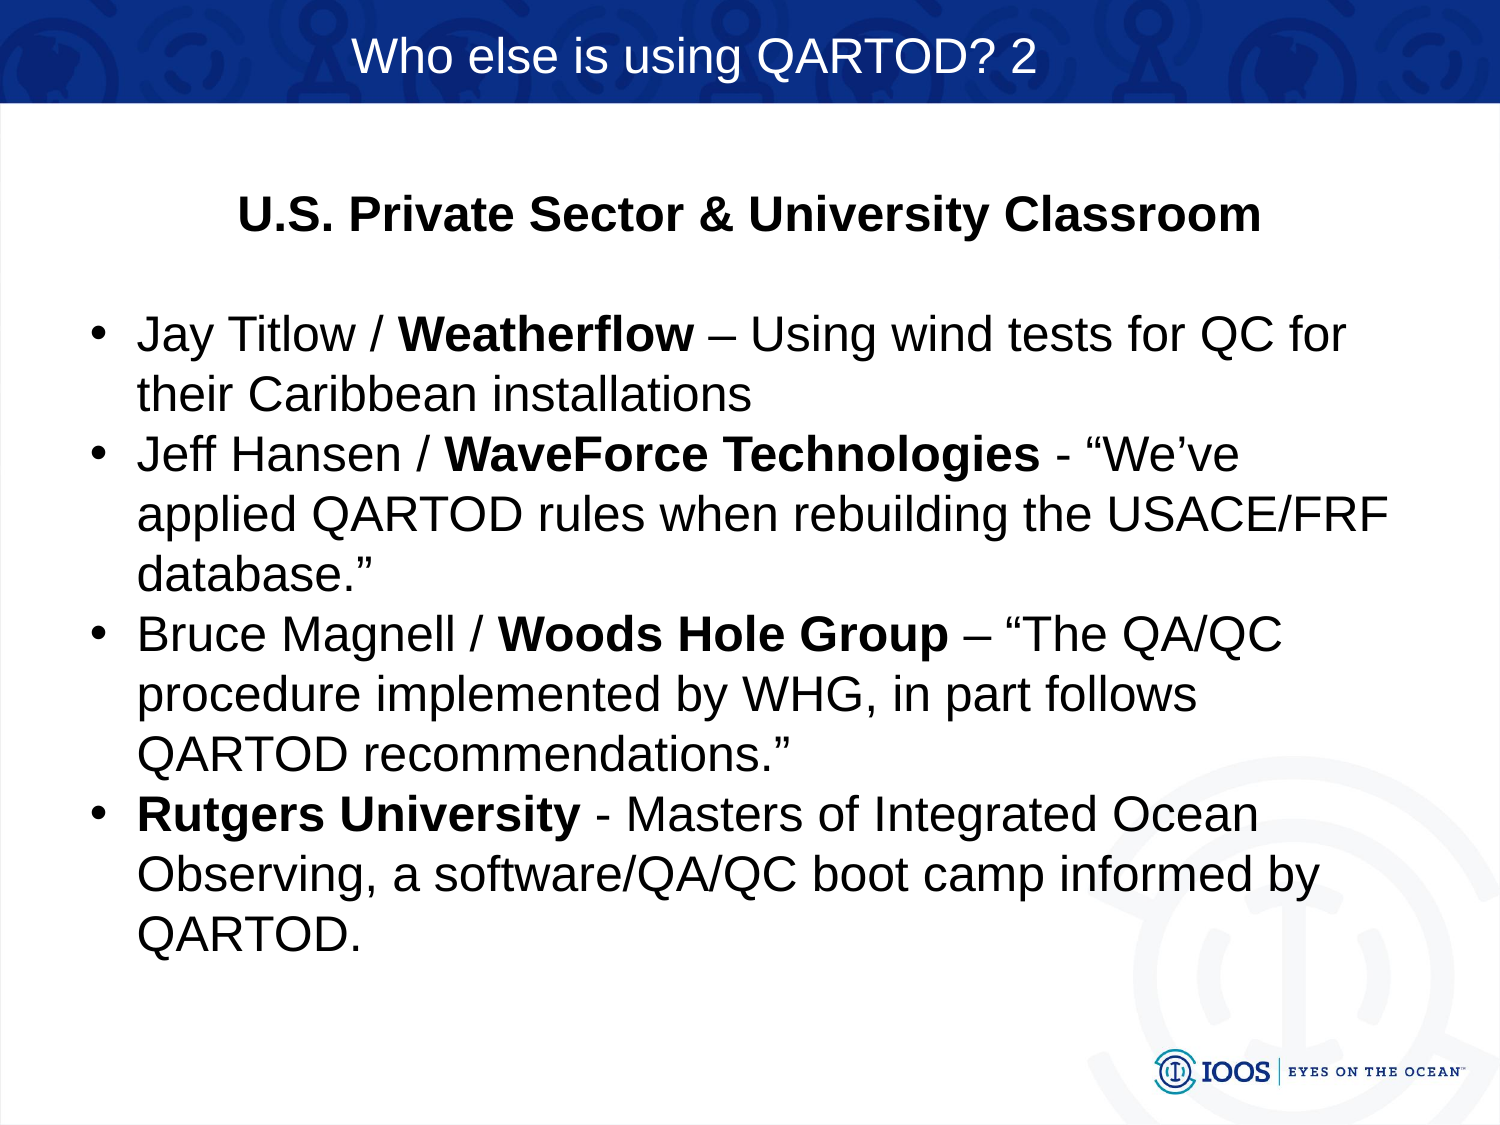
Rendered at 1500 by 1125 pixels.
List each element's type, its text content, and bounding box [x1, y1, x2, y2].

picture [0, 0, 1500, 1125]
text_box U.S. Private Sector & University Classroom Jay Titlow / Weatherflow – Using wind tests for QC for their Caribbean installations Jeff Hansen / WaveForce Technologies - “We’ve applied QARTOD rules when rebuilding the USACE/FRF database.” Bruce Magnell / Woods Hole Group – “The QA/QC procedure implemented by WHG, in part follows QARTOD recommendations.” Rutgers University - Masters of Integrated Ocean Observing, a software/QA/QC boot camp informed by QARTOD. [74, 174, 1425, 970]
title Who else is using QARTOD? 2 [19, 26, 1370, 81]
